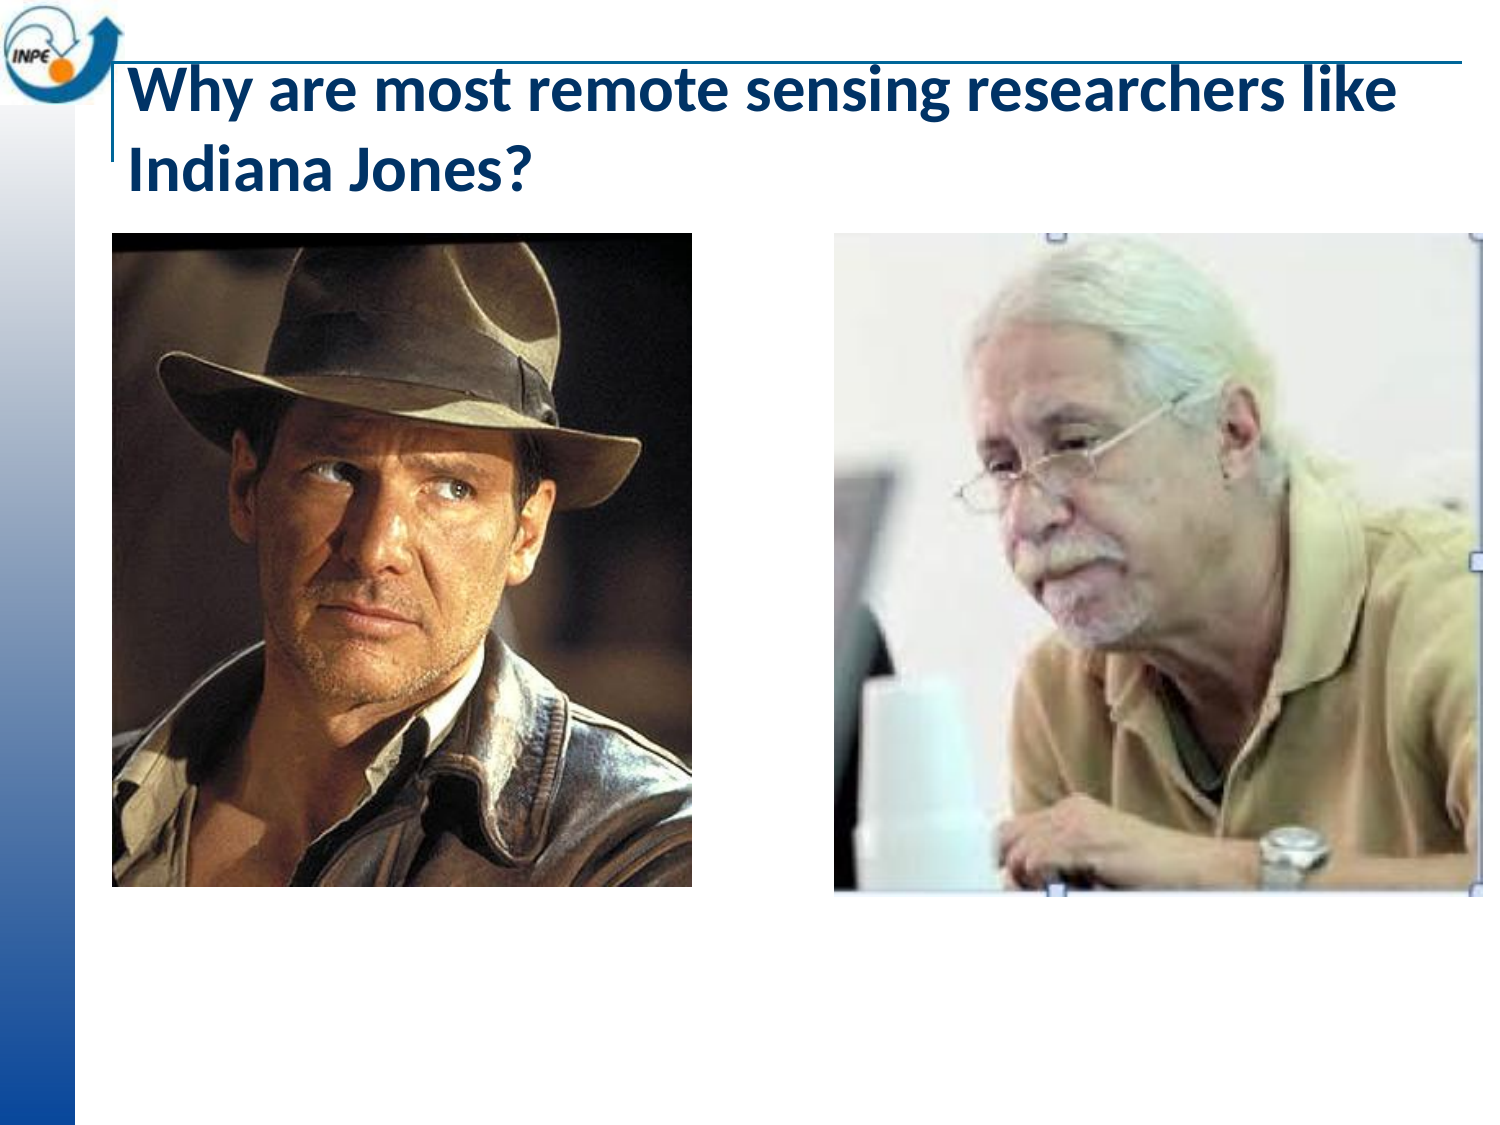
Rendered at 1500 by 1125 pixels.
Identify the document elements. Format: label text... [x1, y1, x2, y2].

picture [0, 0, 125, 105]
picture [833, 233, 1483, 897]
title Why are most remote sensing researchers like Indiana Jones? [112, 62, 1450, 188]
picture [112, 233, 692, 887]
